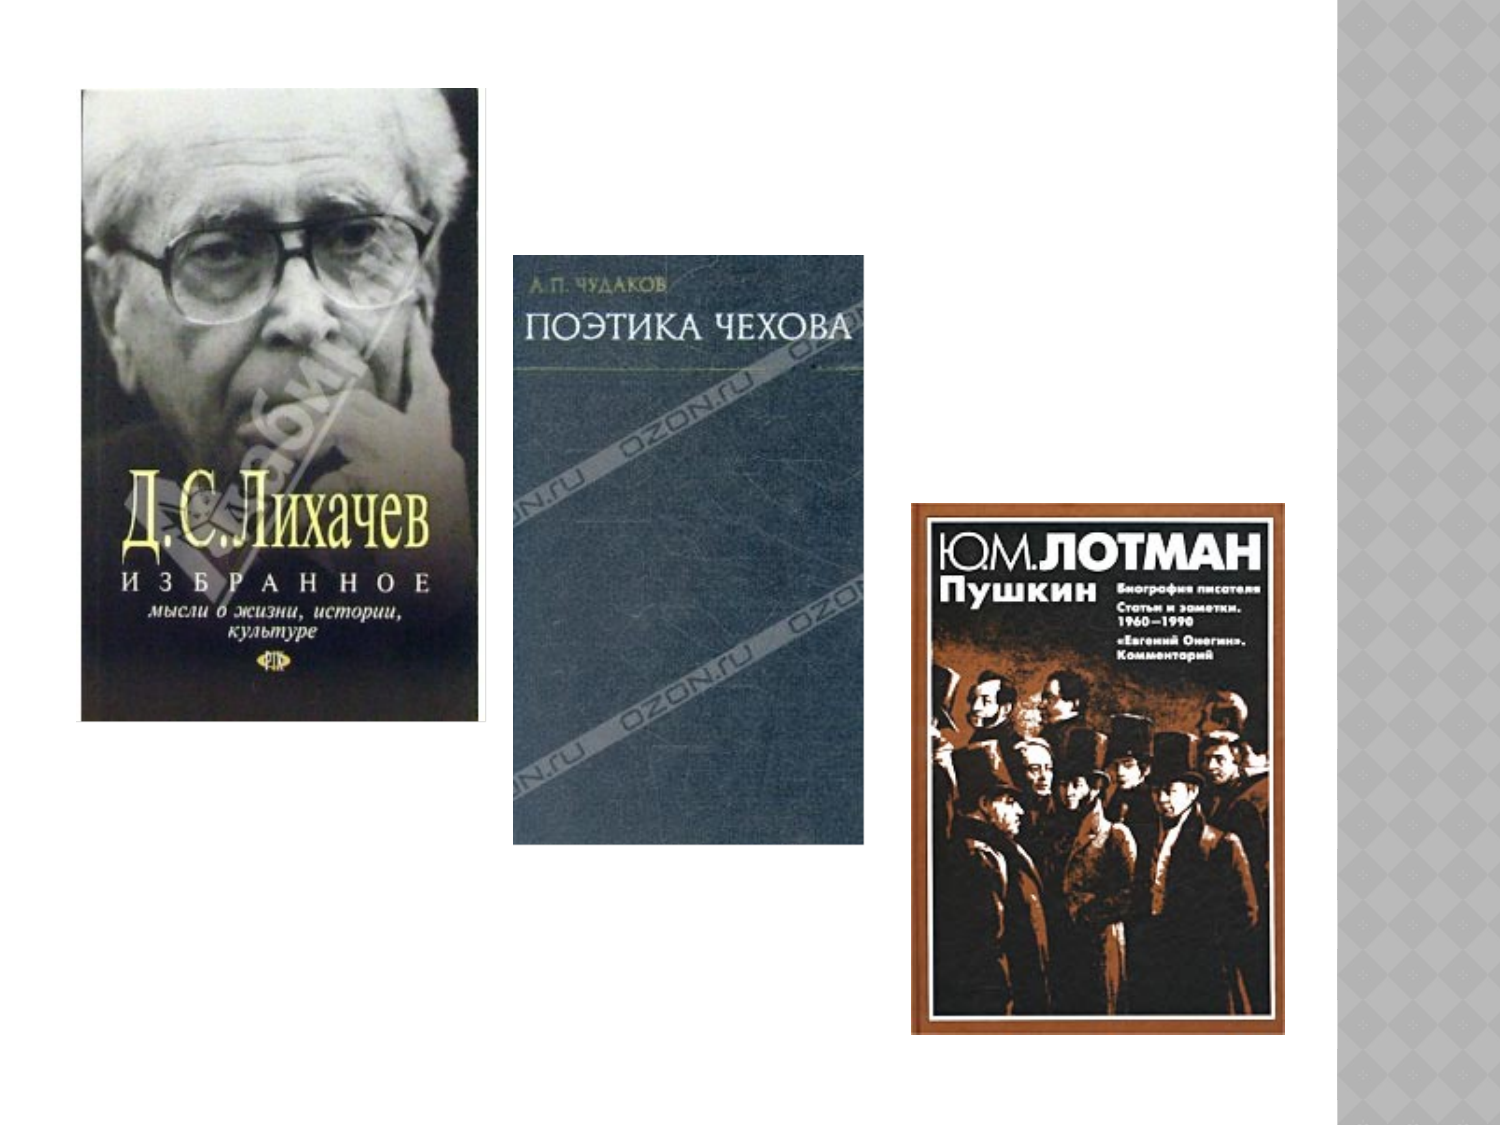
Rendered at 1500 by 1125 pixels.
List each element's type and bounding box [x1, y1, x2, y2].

picture [911, 503, 1285, 1036]
picture [513, 254, 866, 847]
picture [76, 88, 489, 724]
